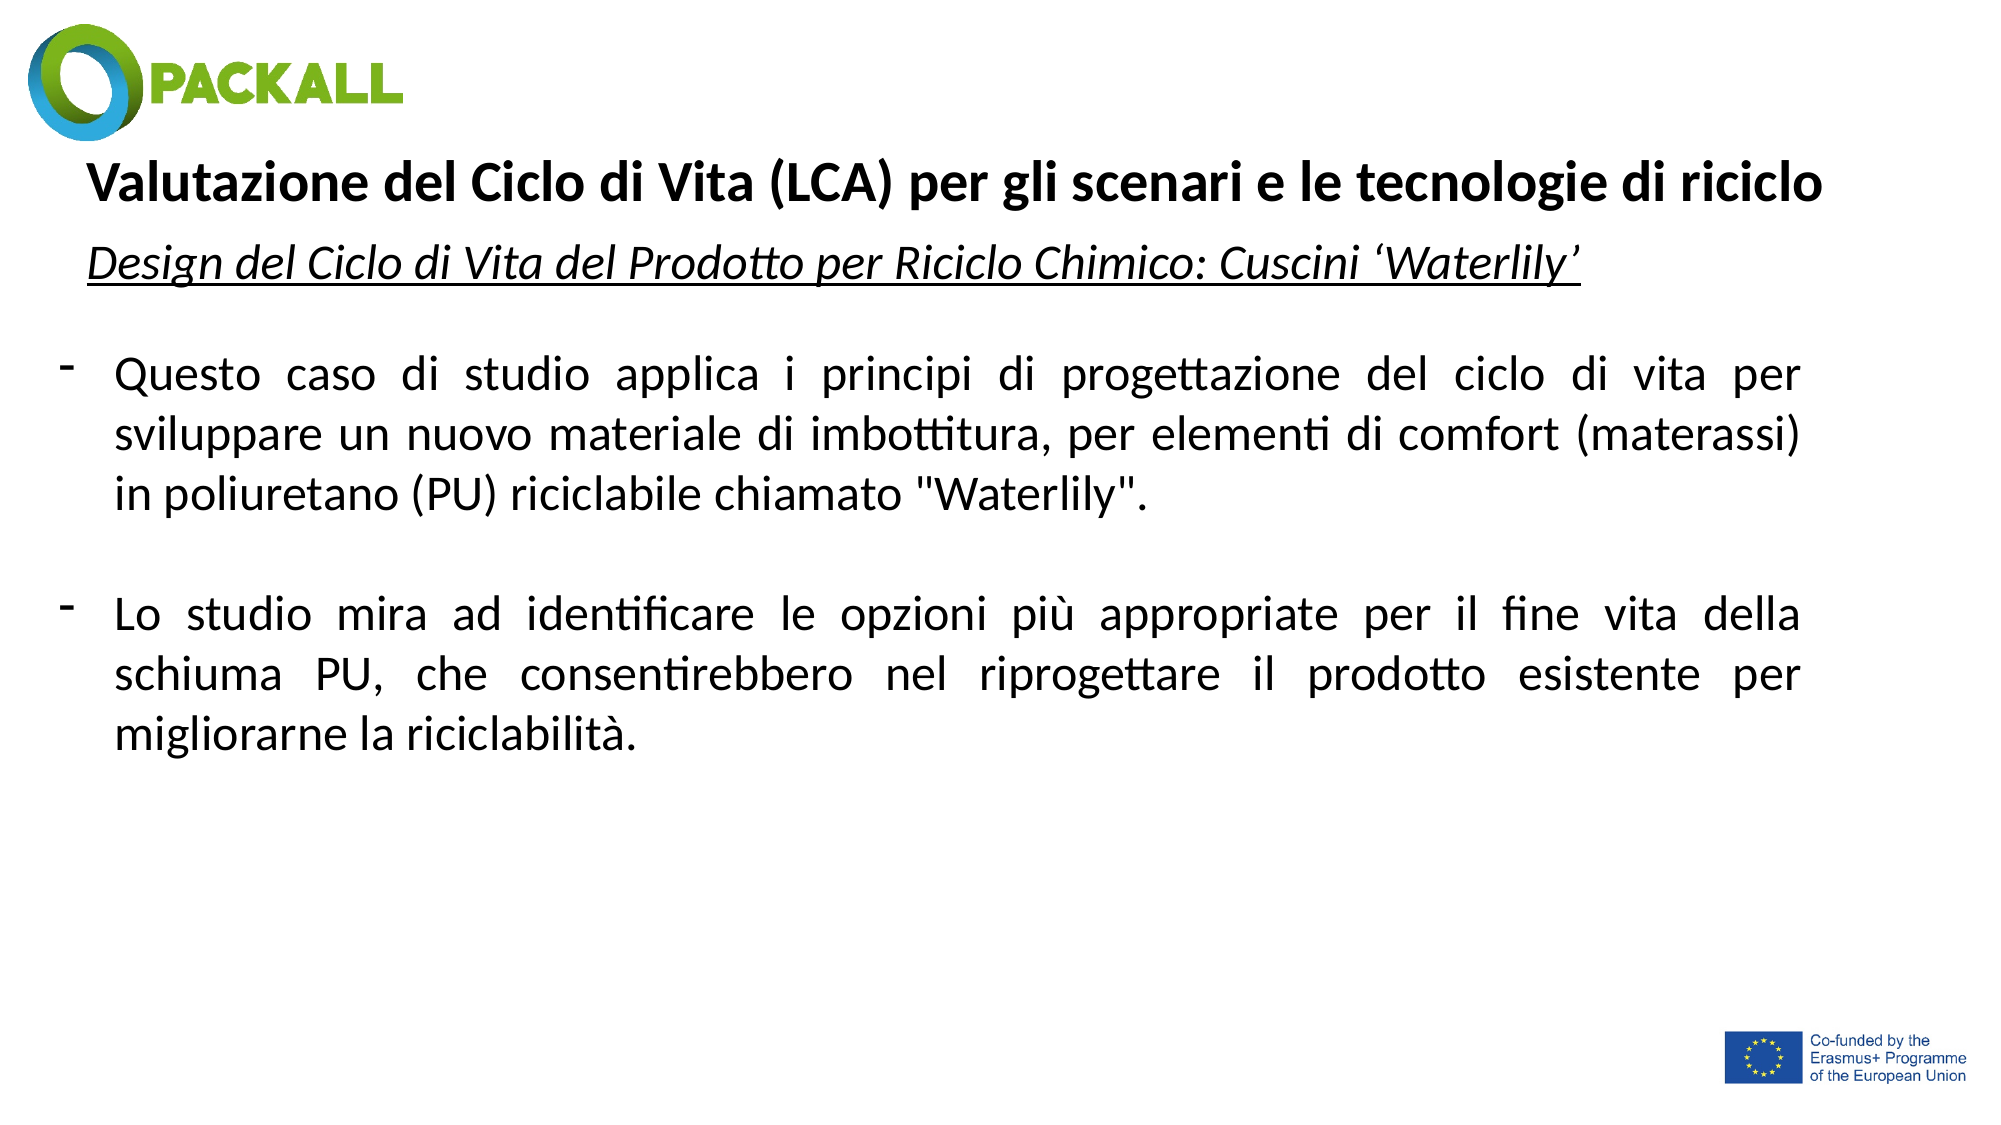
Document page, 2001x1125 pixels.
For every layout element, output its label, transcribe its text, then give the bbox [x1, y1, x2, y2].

picture [28, 24, 403, 143]
picture [1712, 1020, 1979, 1093]
text_box Design del Ciclo di Vita del Prodotto per Riciclo Chimico: Cuscini ‘Waterlily’ [71, 221, 1697, 297]
text_box Valutazione del Ciclo di Vita (LCA) per gli scenari e le tecnologie di riciclo [71, 135, 1868, 221]
text_box Questo caso di studio applica i principi di progettazione del ciclo di vita per sviluppare un nuovo materiale di imbottitura, per elementi di comfort (materassi) in poliuretano (PU) riciclabile chiamato "Waterlily". Lo studio mira ad identificare le opzioni più appropriate per il fine vita della schiuma PU, che consentirebbero nel riprogettare il prodotto esistente per migliorarne la riciclabilità. [43, 333, 1818, 769]
